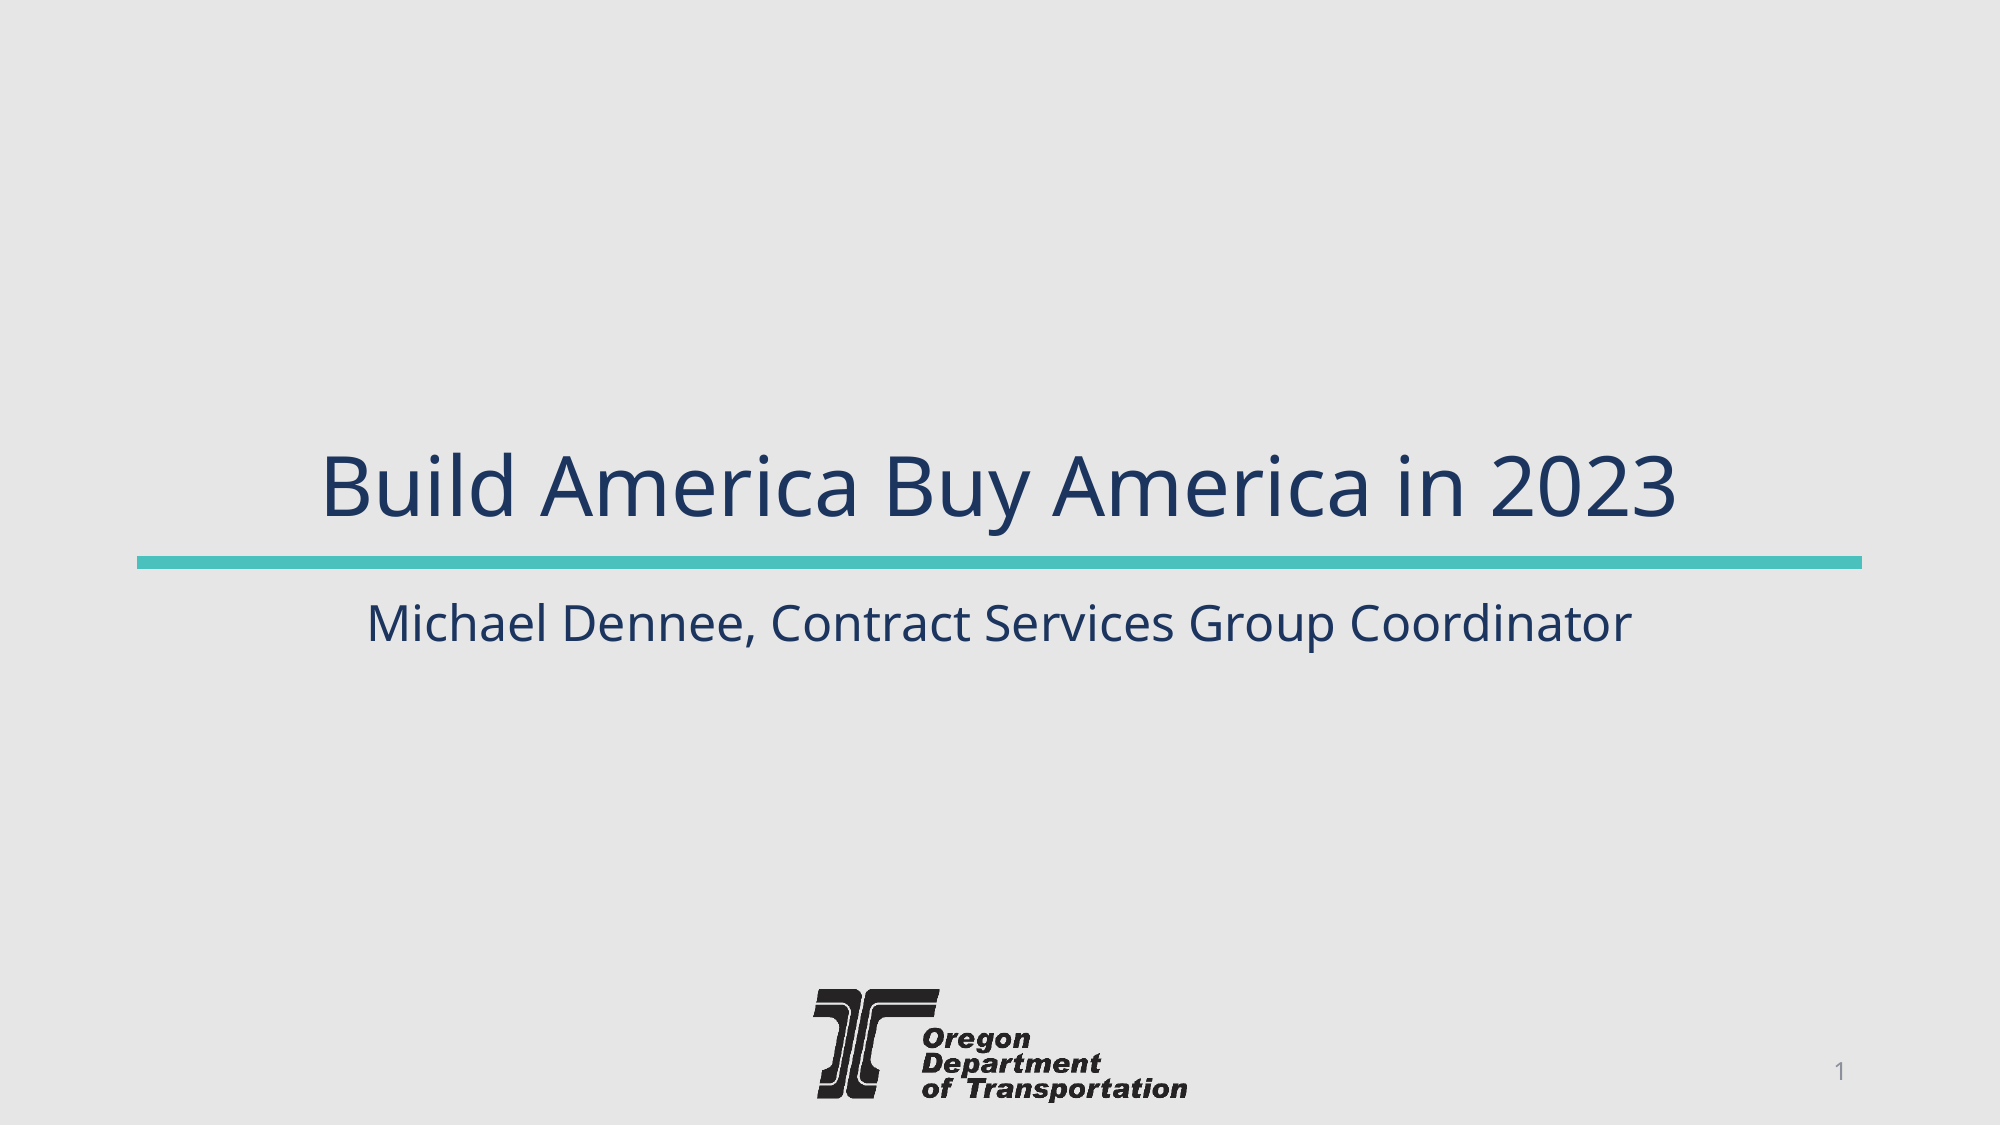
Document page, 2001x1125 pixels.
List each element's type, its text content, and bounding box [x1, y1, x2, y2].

slide_number 1 [1412, 1042, 1863, 1103]
subtitle Michael Dennee, Contract Services Group Coordinator [249, 590, 1750, 863]
picture [813, 989, 1187, 1103]
title Build America Buy America in 2023 [249, 184, 1750, 542]
